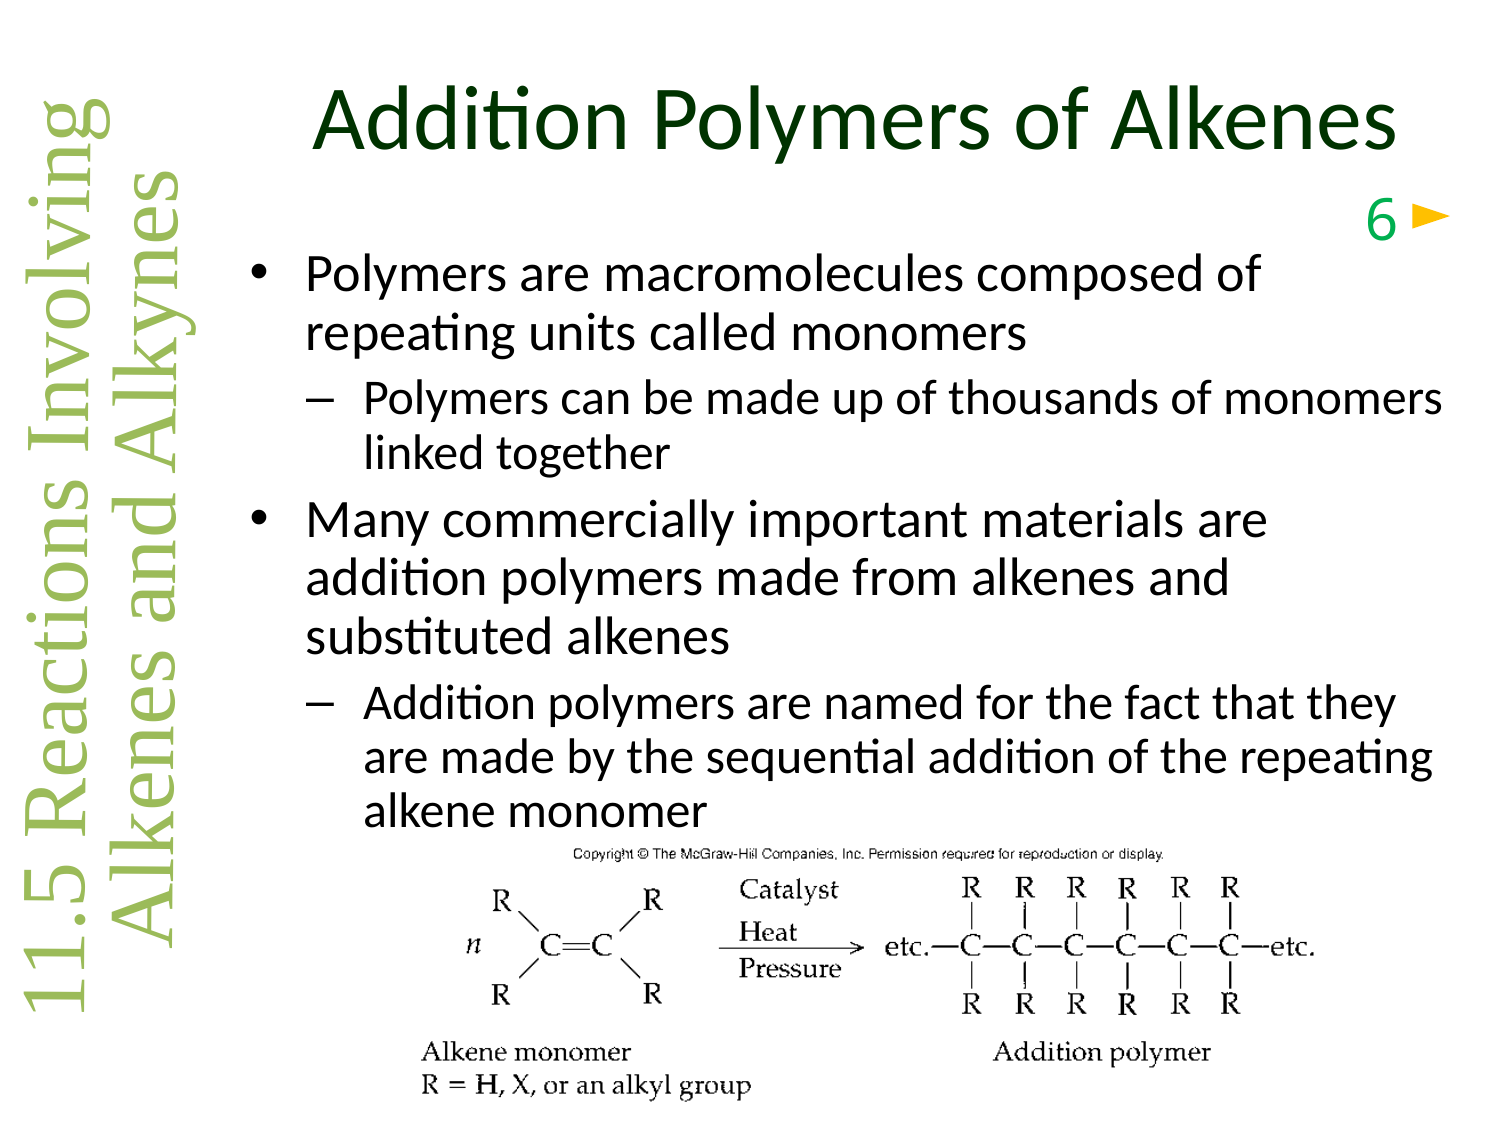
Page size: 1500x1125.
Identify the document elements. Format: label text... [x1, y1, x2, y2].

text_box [1349, 174, 1463, 262]
title Addition Polymers of Alkenes [249, 50, 1463, 175]
picture [412, 844, 1326, 1113]
text_box 11.5 Reactions Involving Alkenes and Alkynes [6, 0, 204, 1120]
list Polymers are macromolecules composed of repeating units called monomers Polymers can be made up of thousands of monomers linked together Many commercially important materials are addition polymers made from alkenes and substituted alkenes Addition polymers are named for the fact that they are made by the sequential addition of the repeating alkene monomer [234, 237, 1463, 875]
